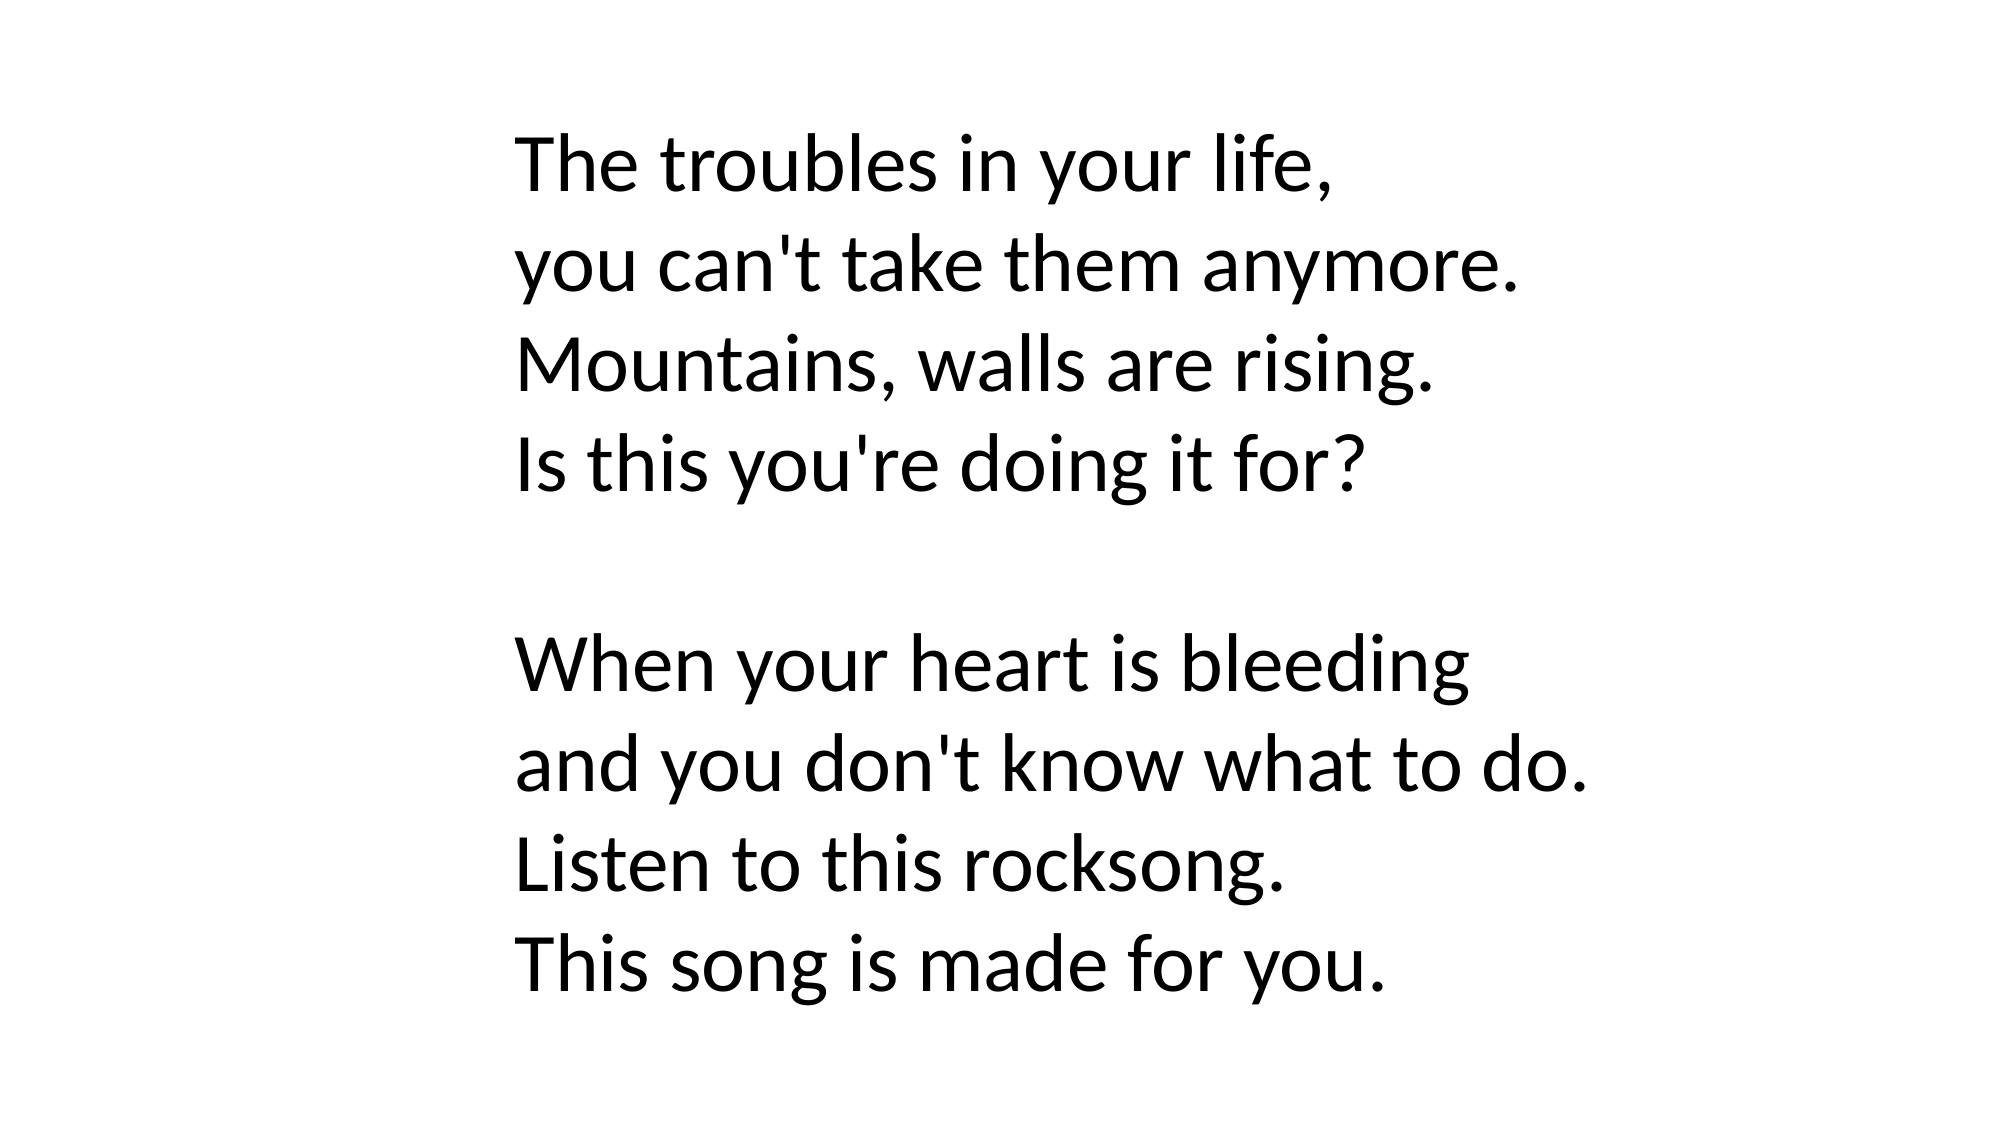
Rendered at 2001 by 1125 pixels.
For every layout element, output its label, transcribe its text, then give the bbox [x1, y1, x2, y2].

text_box The troubles in your life, you can't take them anymore. Mountains, walls are rising. Is this you're doing it for? When your heart is bleeding and you don't know what to do. Listen to this rocksong. This song is made for you. [500, 100, 1640, 1016]
